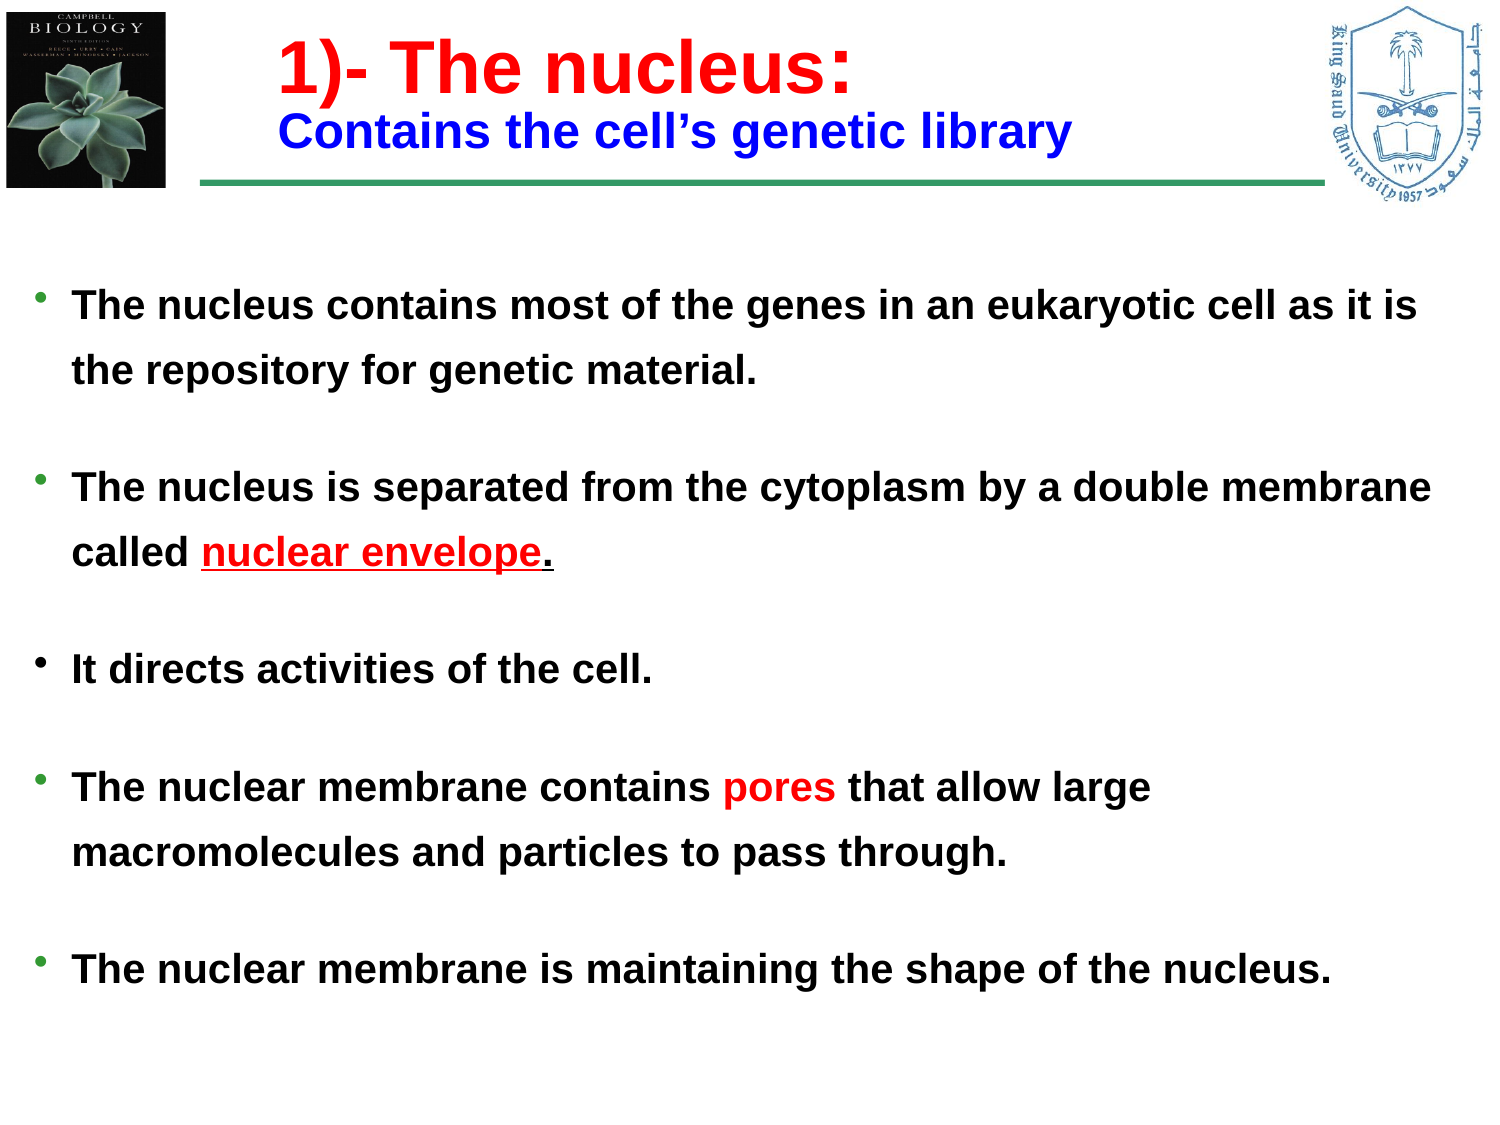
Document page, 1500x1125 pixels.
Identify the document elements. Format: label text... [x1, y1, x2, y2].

list The nucleus contains most of the genes in an eukaryotic cell as it is the repository for genetic material. The nucleus is separated from the cytoplasm by a double membrane called nuclear envelope. It directs activities of the cell. The nuclear membrane contains pores that allow large macromolecules and particles to pass through. The nuclear membrane is maintaining the shape of the nucleus. [0, 254, 1500, 1000]
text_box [5, 0, 1488, 209]
